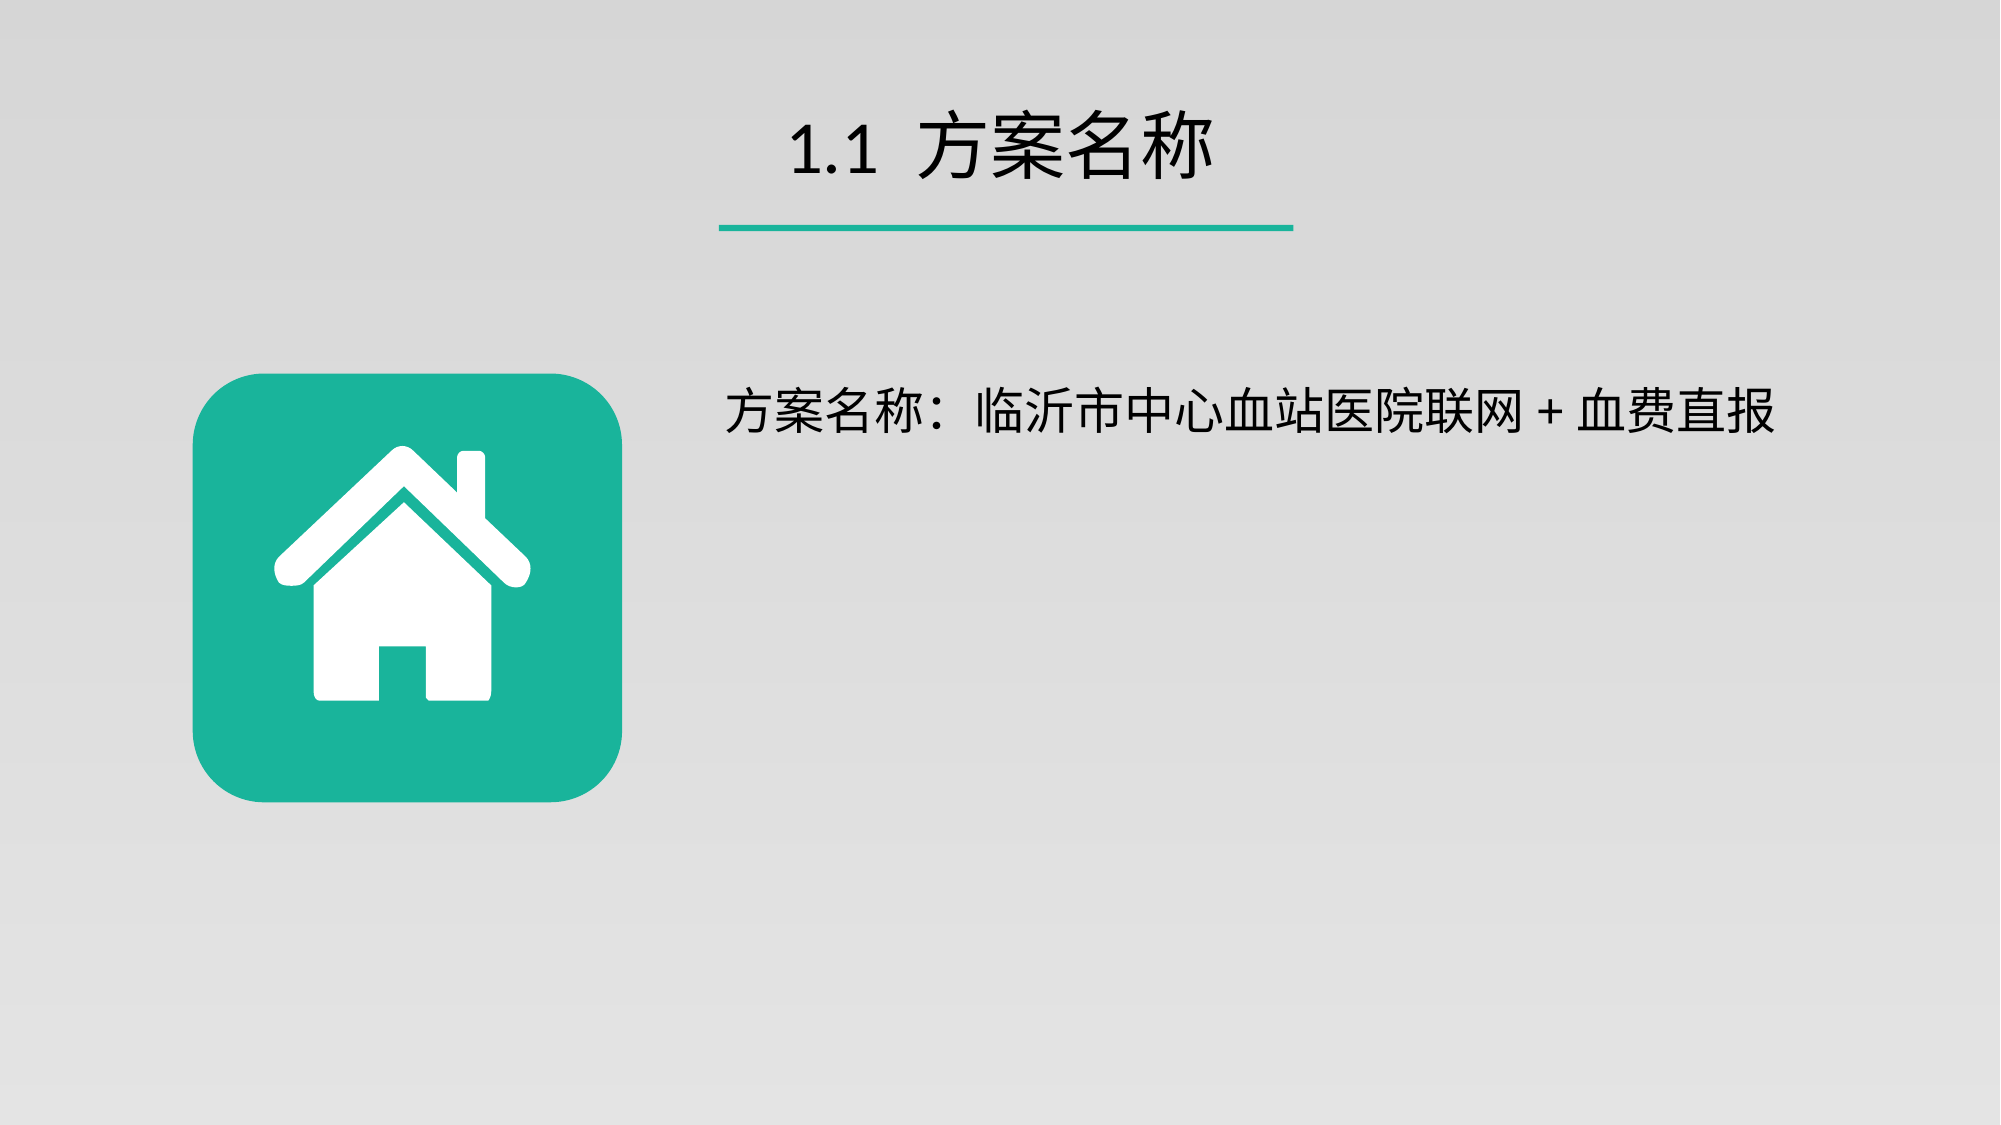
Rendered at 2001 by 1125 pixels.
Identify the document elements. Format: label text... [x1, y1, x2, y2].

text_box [192, 373, 623, 803]
picture [188, 363, 634, 823]
text_box 方案名称：临沂市中心血站医院联网+血费直报 [709, 372, 1919, 447]
text_box 1.1 方案名称 [770, 91, 1230, 197]
